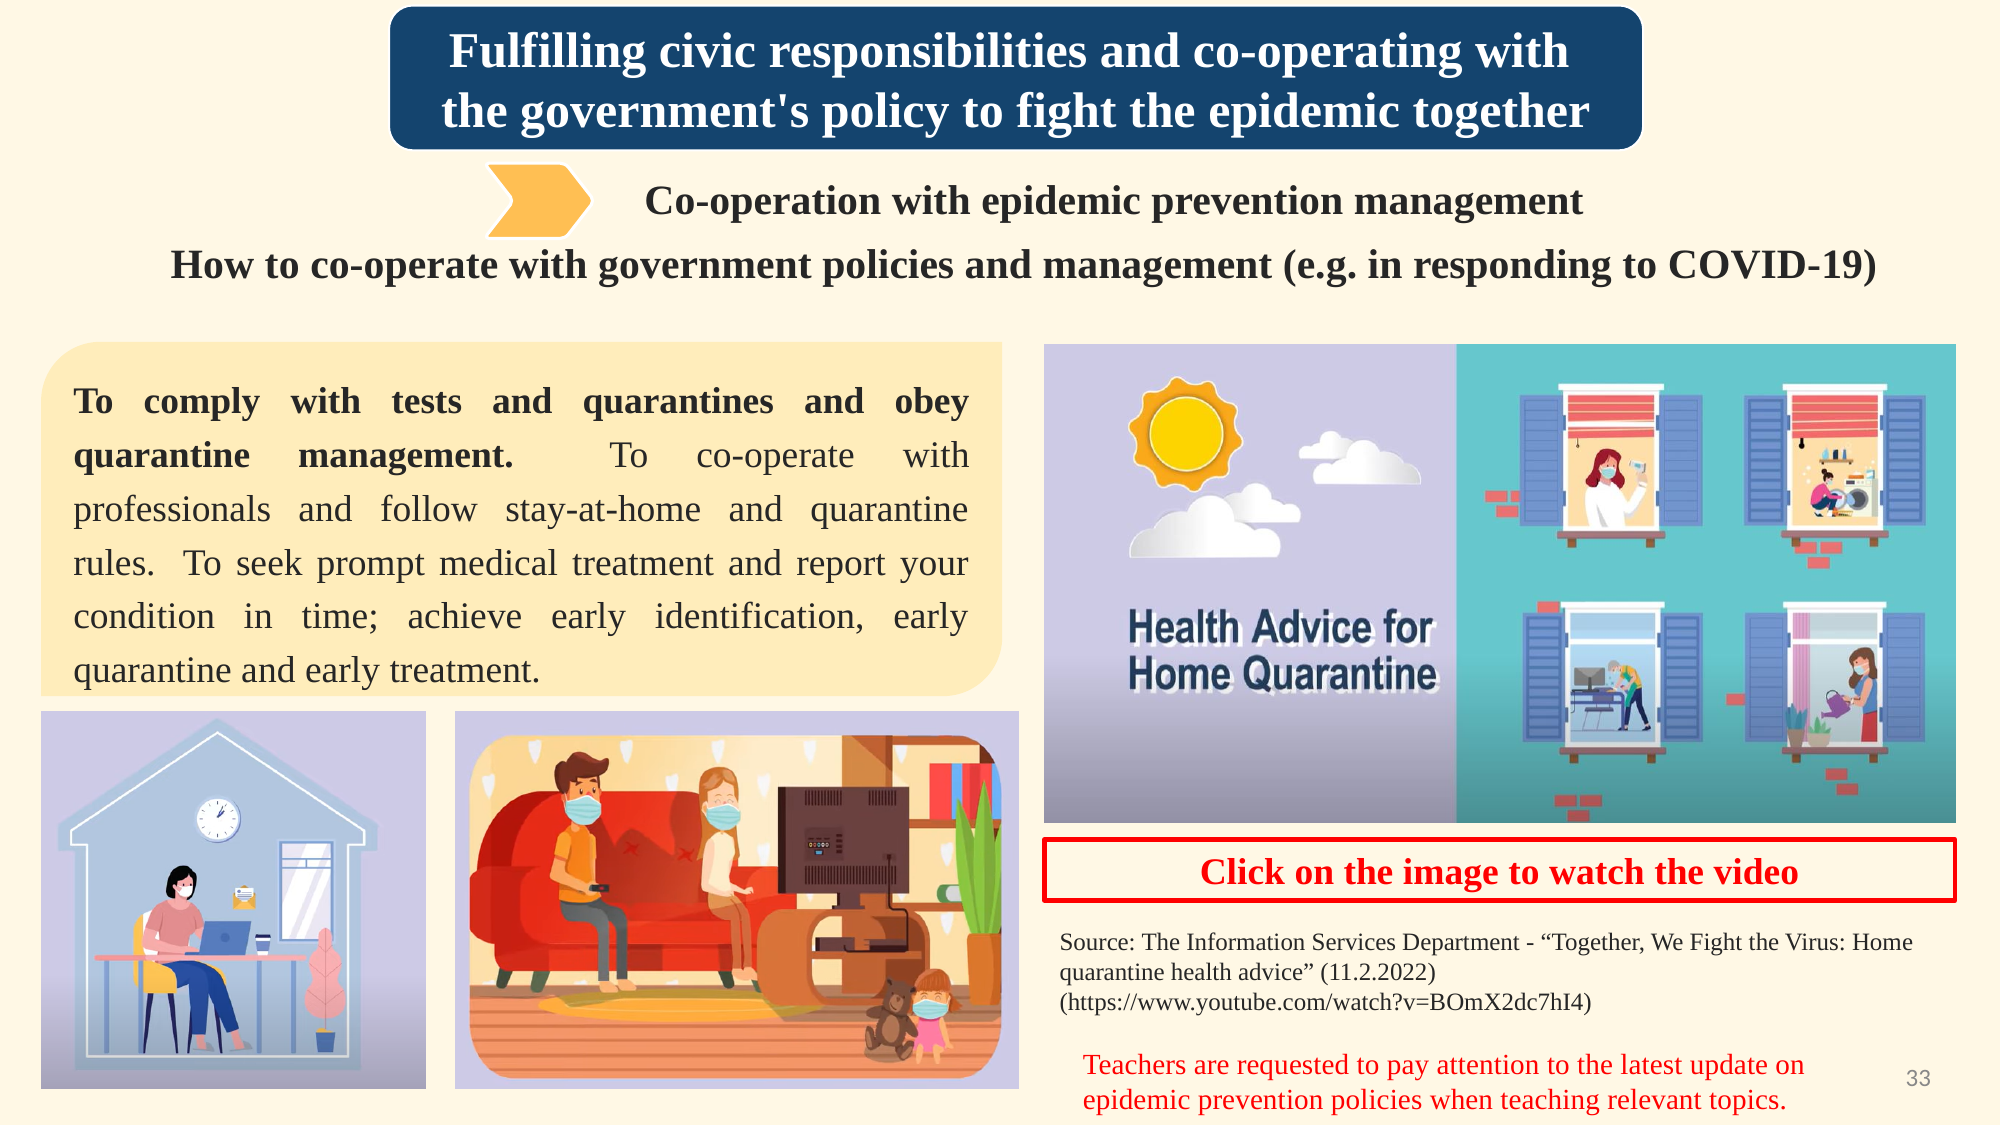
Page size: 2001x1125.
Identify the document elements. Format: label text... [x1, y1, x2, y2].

text_box Co-operation with epidemic prevention management [605, 154, 1624, 248]
text_box Teachers are requested to pay attention to the latest update on epidemic prevention policies when teaching relevant topics. [1067, 1038, 1893, 1094]
text_box How to co-operate with government policies and management (e.g. in responding to COVID-19) [155, 218, 2000, 312]
picture [1044, 344, 1956, 823]
picture [455, 711, 1019, 1090]
text_box To comply with tests and quarantines and obey quarantine management. To co-operate with professionals and follow stay-at-home and quarantine rules. To seek prompt medical treatment and report your condition in time; achieve early identification, early quarantine and early treatment. [41, 341, 1003, 697]
text_box Source: The Information Services Department - “Together, We Fight the Virus: Home quarantine health advice” (11.2.2022) (https://www.youtube.com/watch?v=BOmX2dc7hI4) [1044, 918, 1955, 1023]
text_box [486, 163, 593, 239]
text_box Click on the image to watch the video [1044, 839, 1955, 901]
text_box Fulfilling civic responsibilities and co-operating with the government's policy to fight the epidemic together [388, 5, 1644, 151]
picture [40, 711, 426, 1090]
